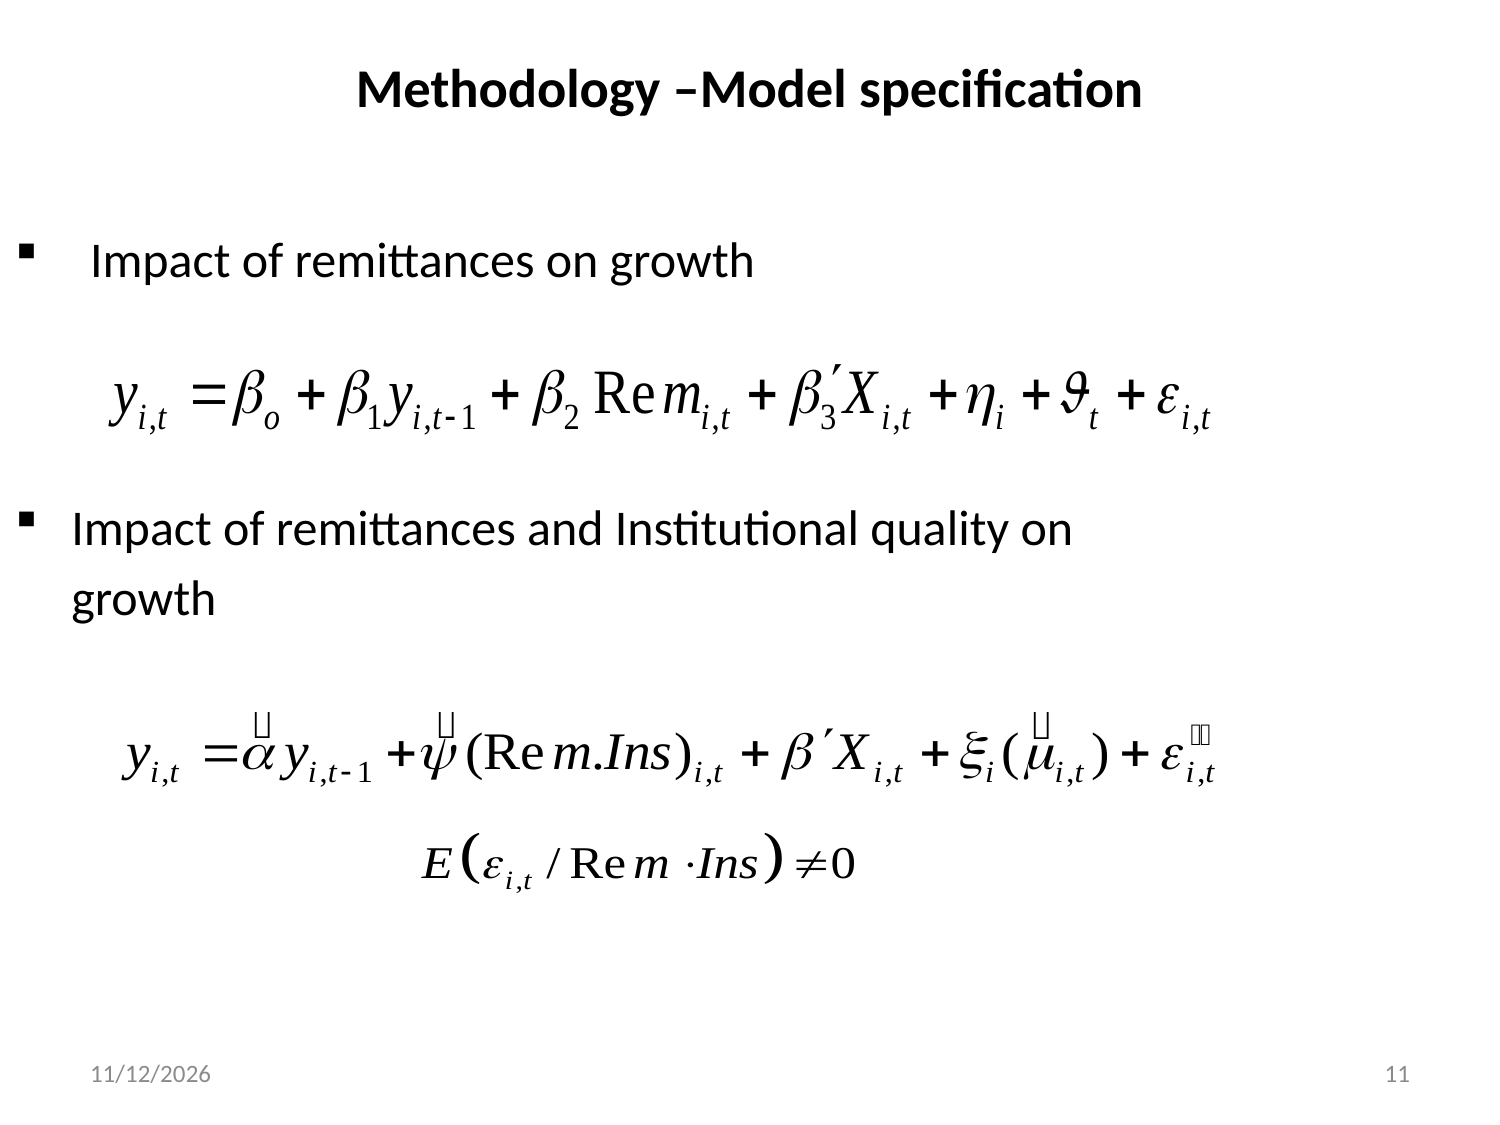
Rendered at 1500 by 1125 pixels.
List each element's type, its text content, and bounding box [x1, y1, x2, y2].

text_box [99, 349, 1226, 451]
text_box [374, 476, 1125, 597]
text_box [112, 712, 1226, 801]
title Methodology –Model specification [75, 45, 1425, 149]
list Impact of remittances on growth Impact of remittances and Institutional quality on growth [0, 149, 1500, 1125]
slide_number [75, 1042, 425, 1103]
slide_number 11 [1074, 1042, 1425, 1103]
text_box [412, 824, 863, 909]
